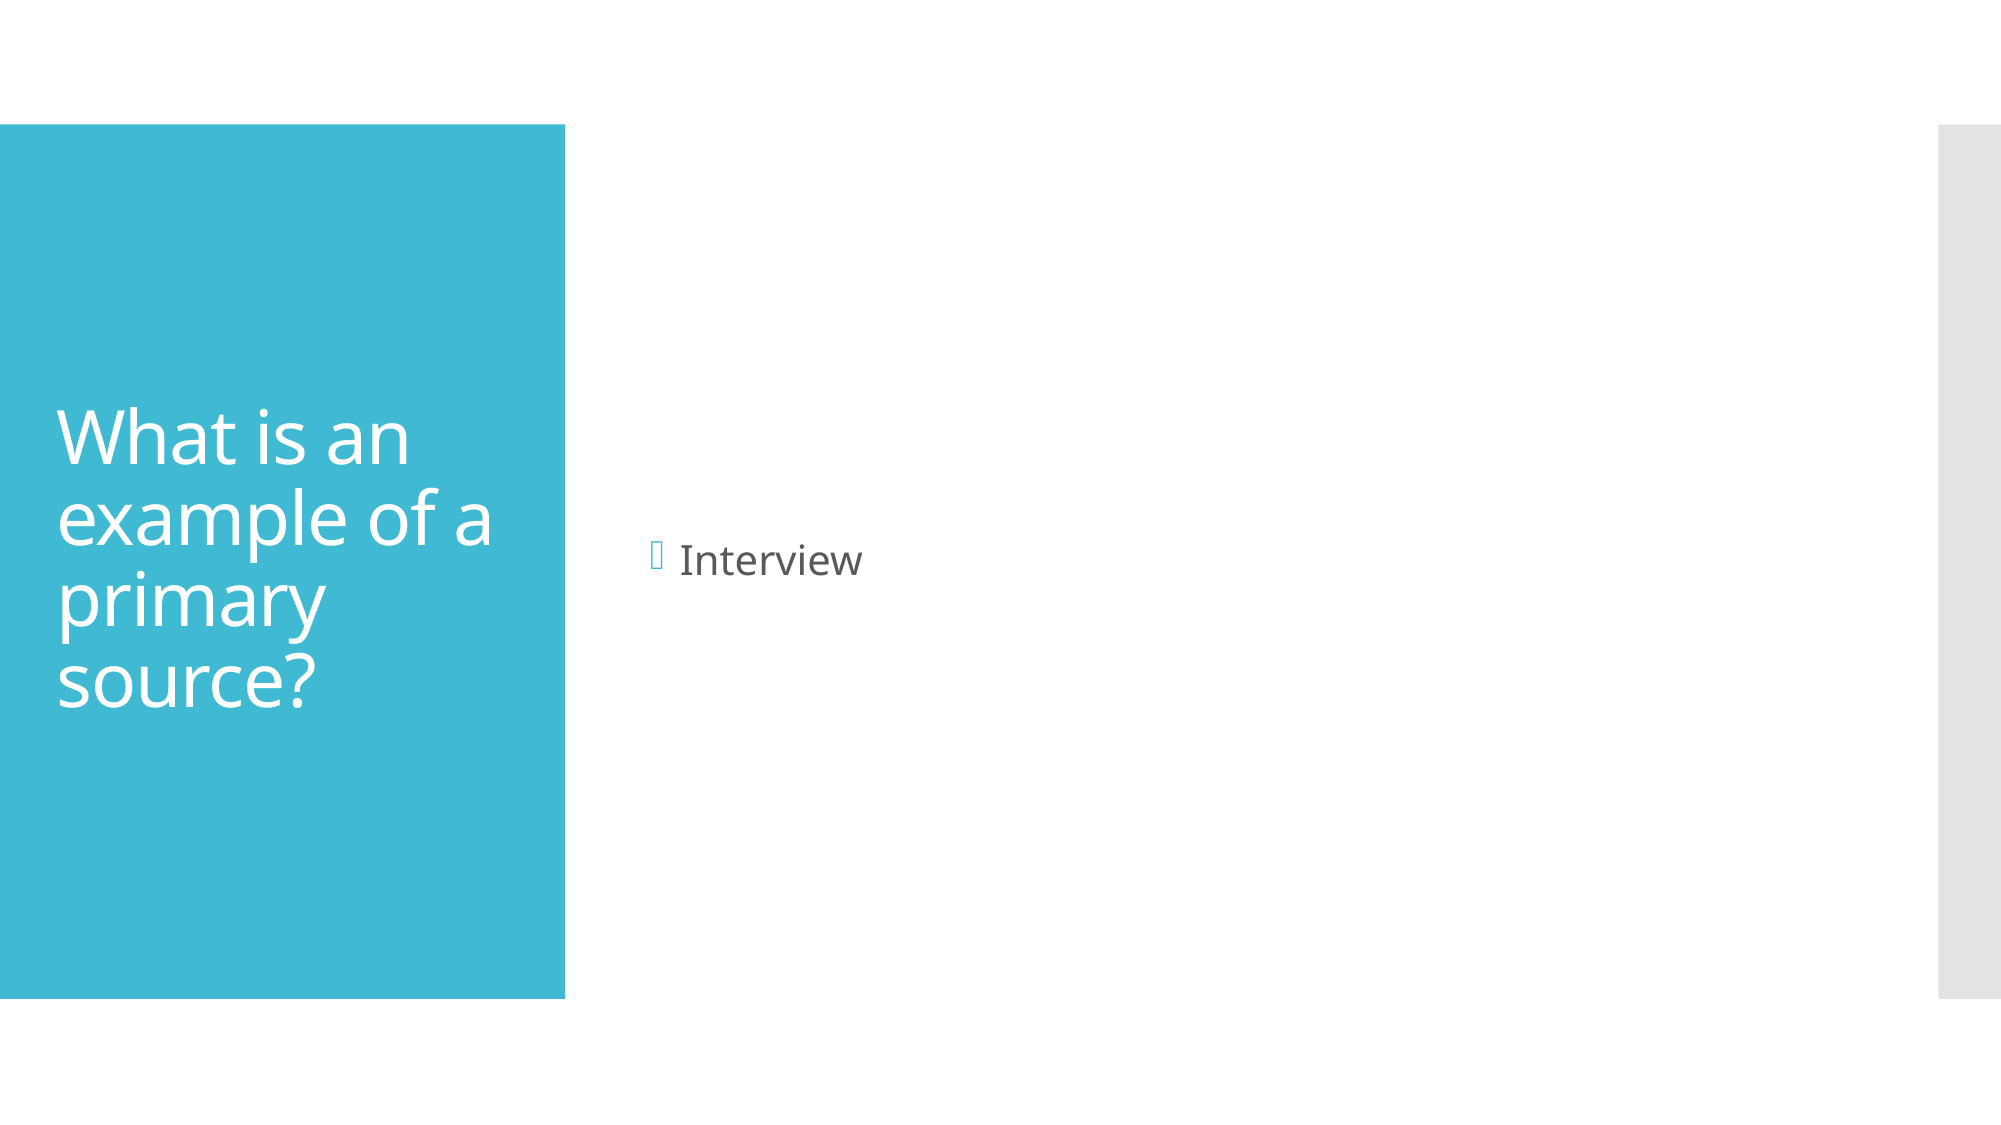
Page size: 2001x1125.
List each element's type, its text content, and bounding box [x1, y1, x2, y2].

title What is an example of a primary source? [41, 184, 525, 940]
list Interview [634, 141, 1835, 982]
